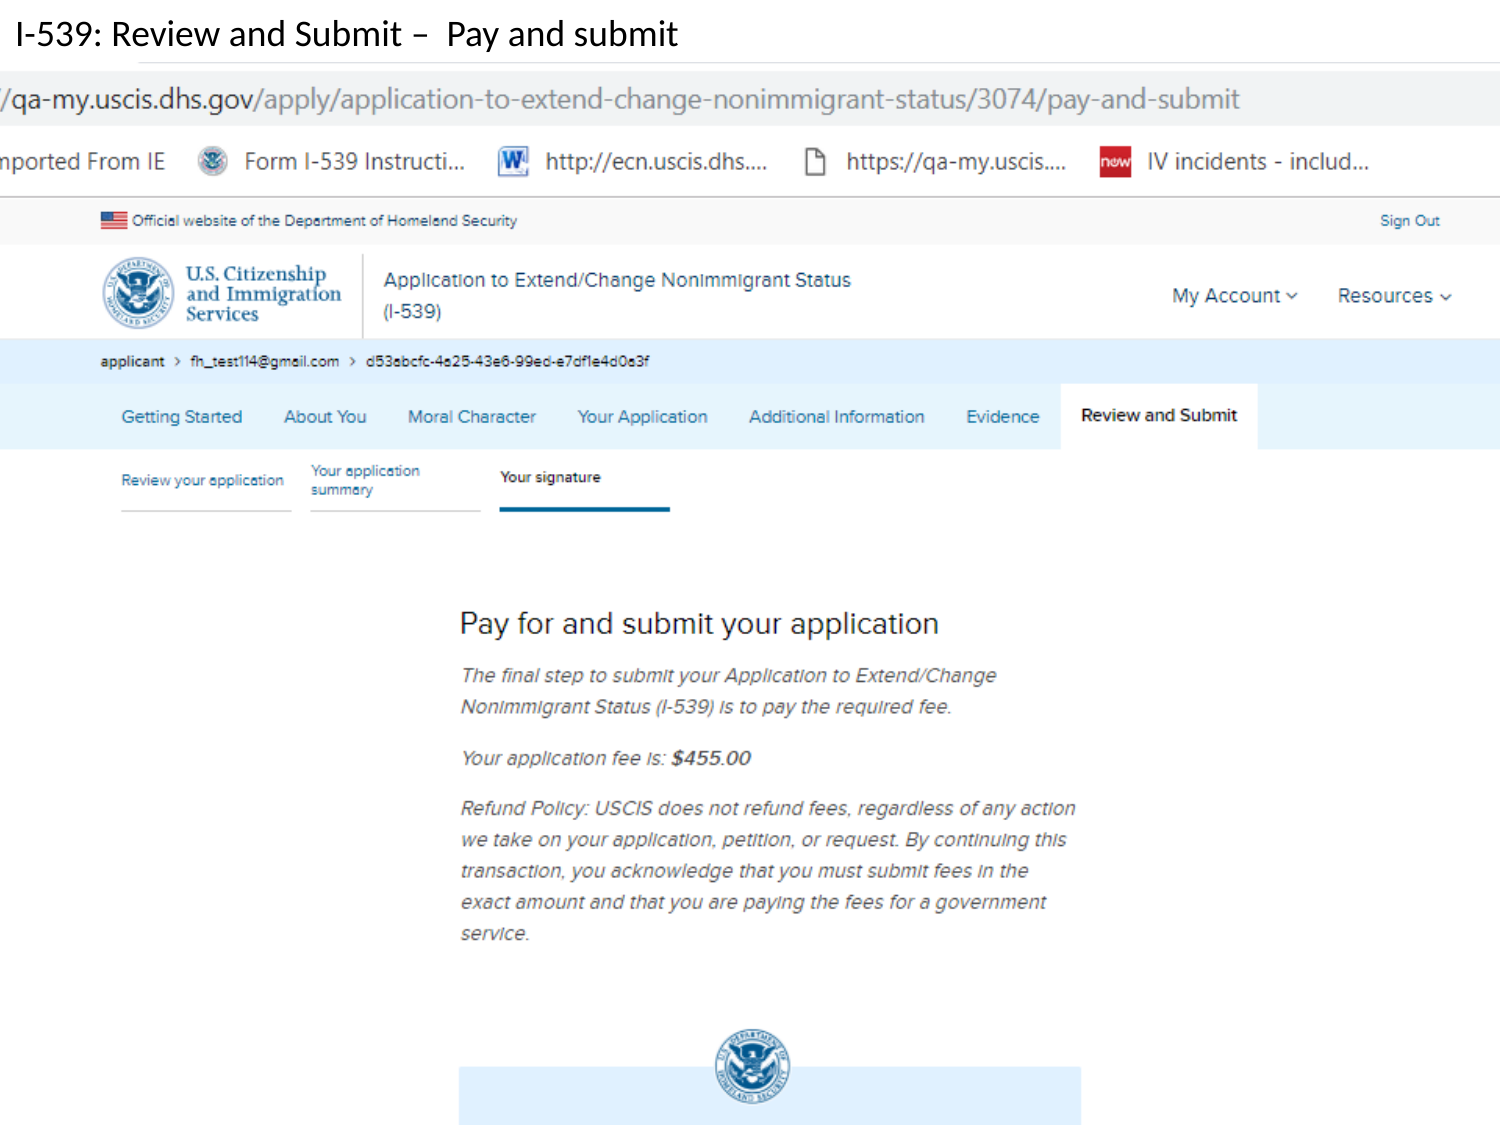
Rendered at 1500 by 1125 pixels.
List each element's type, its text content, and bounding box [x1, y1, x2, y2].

title I-539: Review and Submit – Pay and submit [0, 0, 1388, 58]
picture [0, 62, 1500, 1125]
